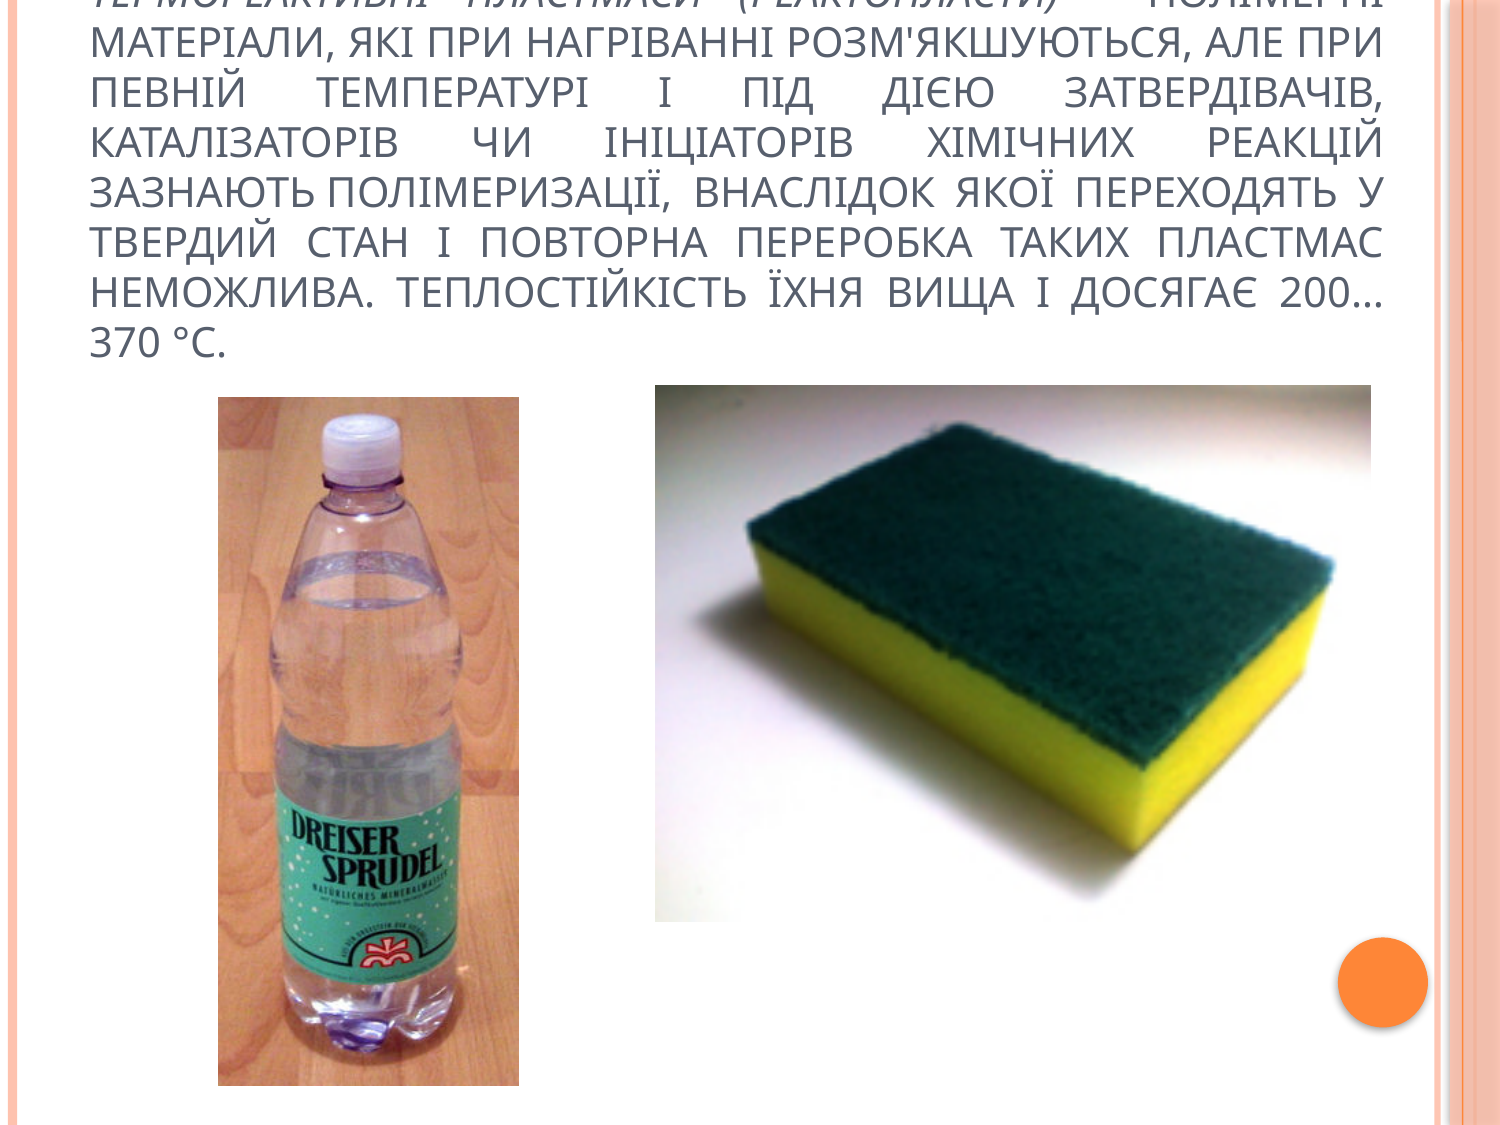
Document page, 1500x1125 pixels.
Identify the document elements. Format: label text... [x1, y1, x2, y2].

title Термореактивні пластмаси (реактопласти) — полімерні матеріали, які при нагріванні розм'якшуються, але при певній температурі і під дією затвердівачів, каталізаторів чи ініціаторів хімічних реакцій зазнають полімеризації, внаслідок якої переходять у твердий стан і повторна переробка таких пластмас неможлива. Теплостійкість їхня вища і досягає 200…370 °С. [75, 45, 1400, 374]
picture [654, 384, 1371, 922]
picture [217, 396, 519, 1087]
